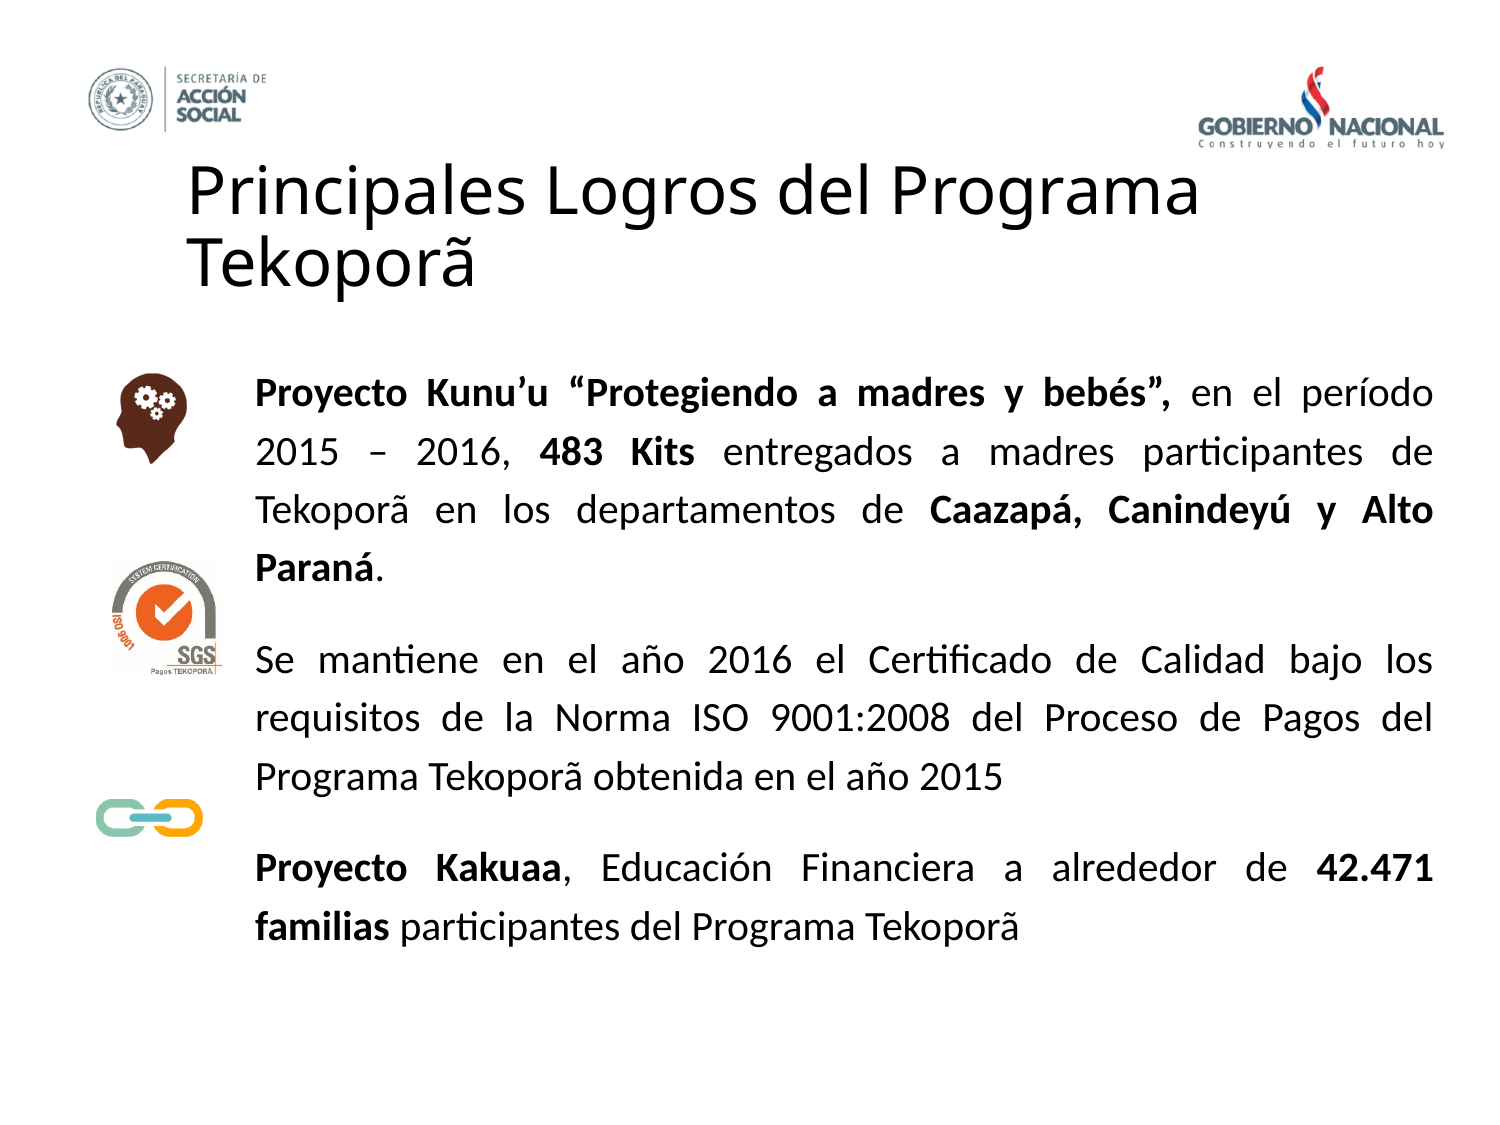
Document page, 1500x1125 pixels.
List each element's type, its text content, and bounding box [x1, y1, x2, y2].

picture [112, 561, 222, 676]
picture [88, 66, 266, 132]
picture [1198, 66, 1444, 149]
text_box [53, 893, 1403, 975]
picture [116, 373, 187, 464]
picture [95, 798, 203, 837]
title Principales Logros del Programa Tekoporã [171, 187, 1322, 270]
text_box Proyecto Kunu’u “Protegiendo a madres y bebés”, en el período 2015 – 2016, 483 Kits entregados a madres participantes de Tekoporã en los departamentos de Caazapá, Canindeyú y Alto Paraná. Se mantiene en el año 2016 el Certificado de Calidad bajo los requisitos de la Norma ISO 9001:2008 del Proceso de Pagos del Programa Tekoporã obtenida en el año 2015 Proyecto Kakuaa, Educación Financiera a alrededor de 42.471 familias participantes del Programa Tekoporã [240, 349, 1449, 941]
